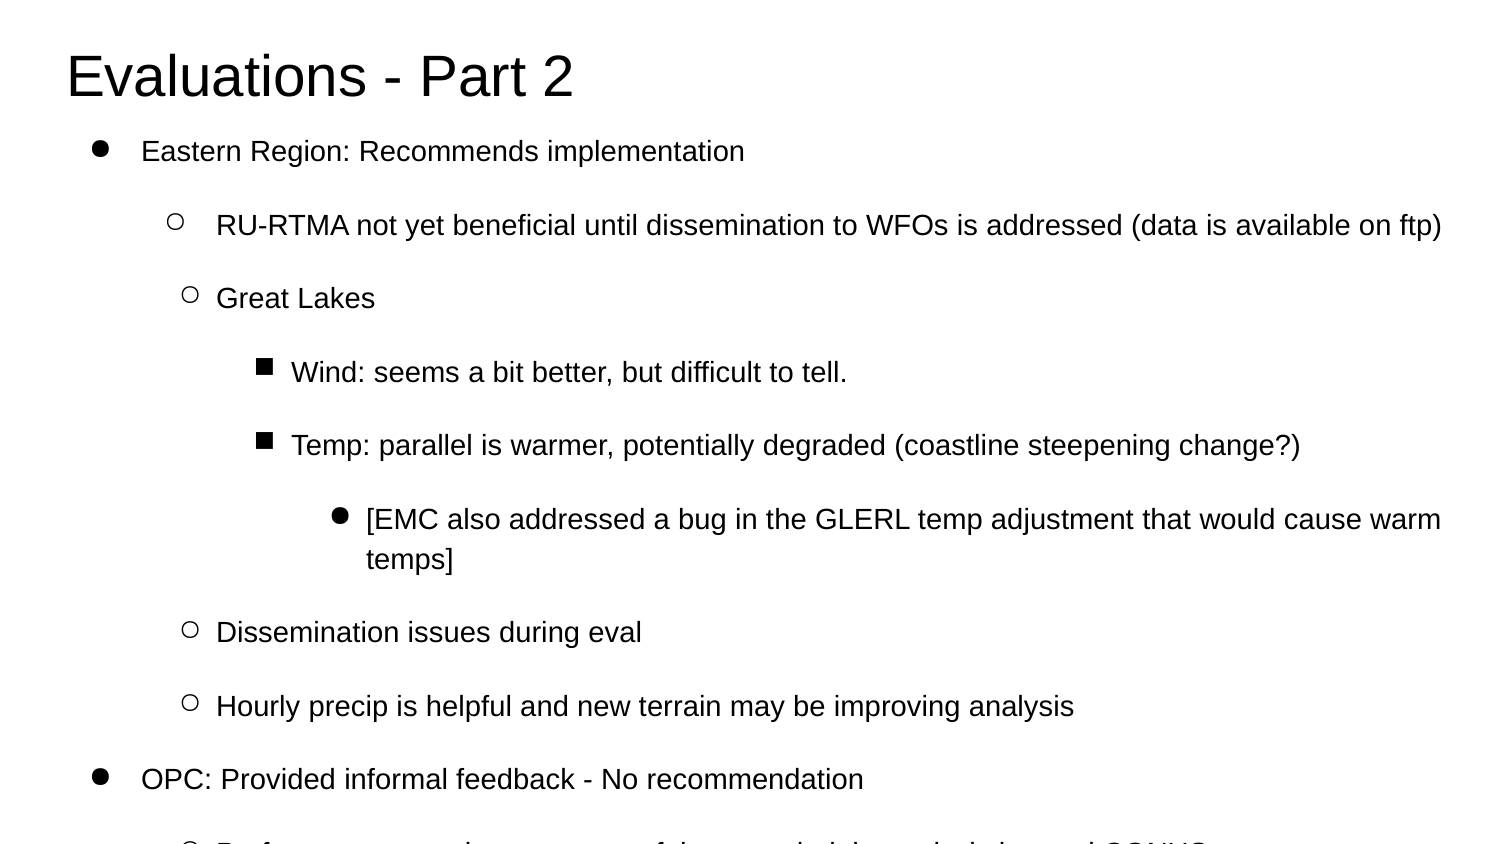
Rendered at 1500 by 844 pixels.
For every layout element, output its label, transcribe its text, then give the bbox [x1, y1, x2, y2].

title Evaluations - Part 2 [51, 23, 1449, 112]
list Eastern Region: Recommends implementation RU-RTMA not yet beneficial until dissemination to WFOs is addressed (data is available on ftp) Great Lakes Wind: seems a bit better, but difficult to tell. Temp: parallel is warmer, potentially degraded (coastline steepening change?) [EMC also addressed a bug in the GLERL temp adjustment that would cause warm temps] Dissemination issues during eval Hourly precip is helpful and new terrain may be improving analysis OPC: Provided informal feedback - No recommendation Prefer more extensive coverage of the wave height analysis beyond CONUS We do have OCONUS coverage planned for v2.8 Major, oceanic domain coverage is outside the current scope of RTMA/URMA Would like an RTMA version of the wave height analysis Investigating now, however observation latency may limit quality (~70 obs per analysis) [51, 112, 1463, 818]
